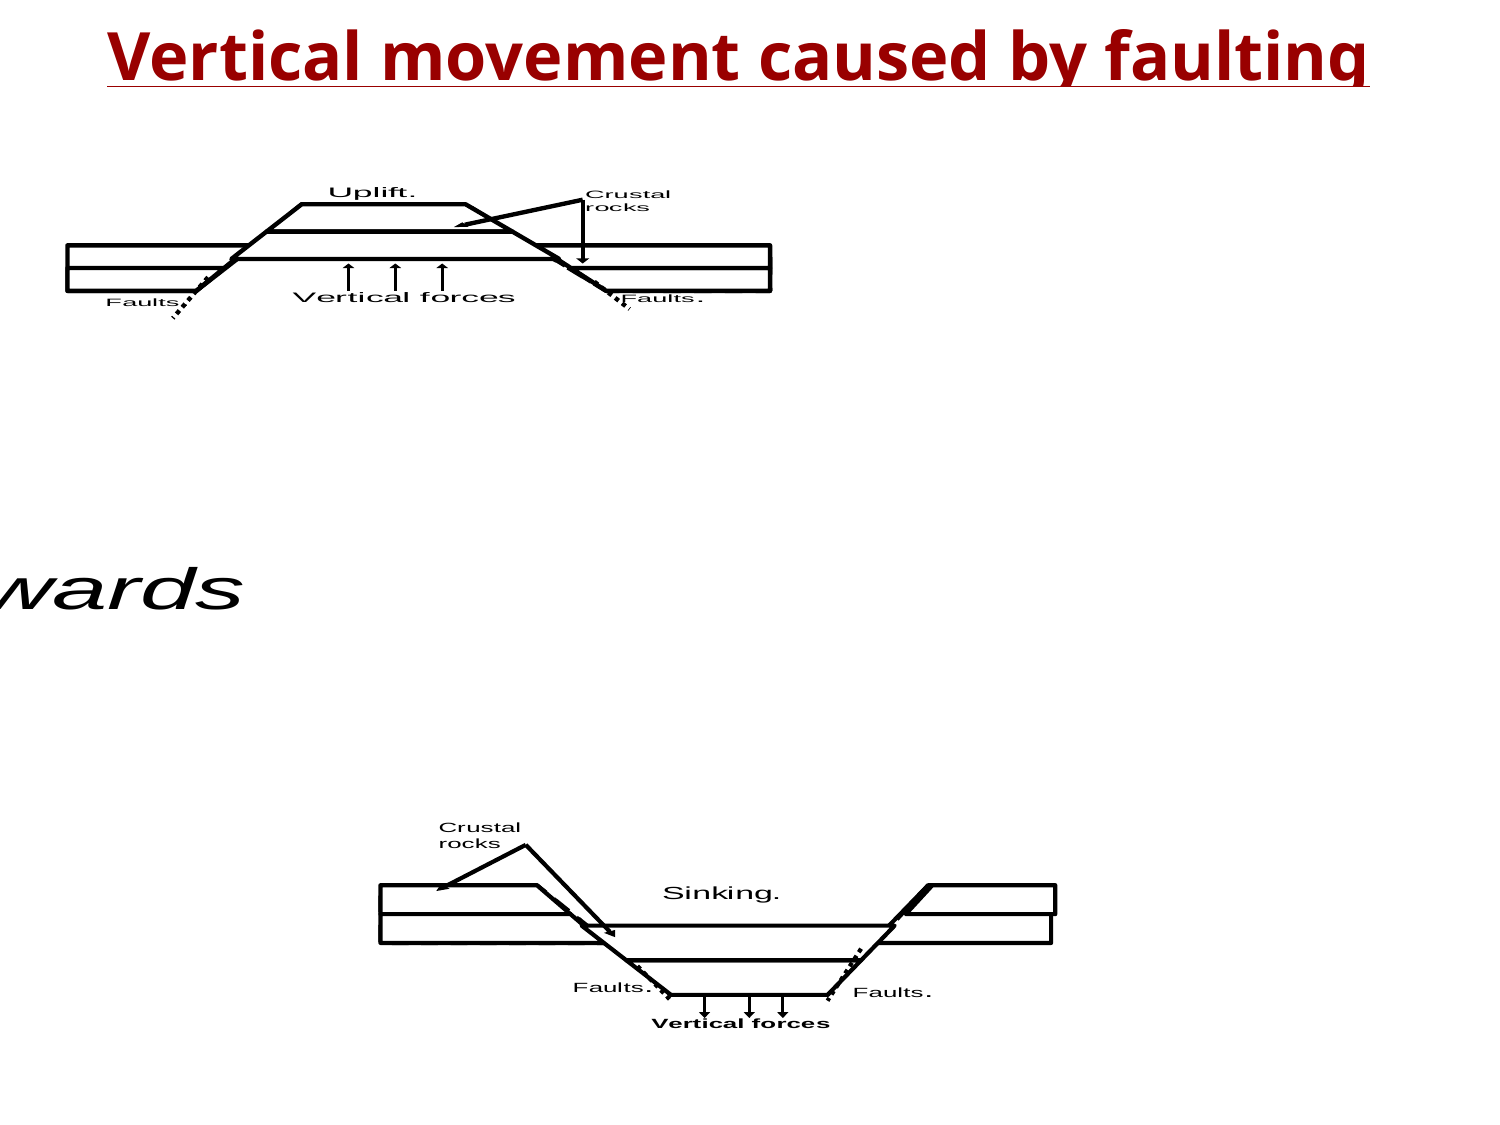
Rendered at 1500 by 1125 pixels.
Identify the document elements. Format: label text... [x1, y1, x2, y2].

picture [0, 87, 1500, 1125]
title Vertical movement caused by faulting [0, 0, 1500, 87]
